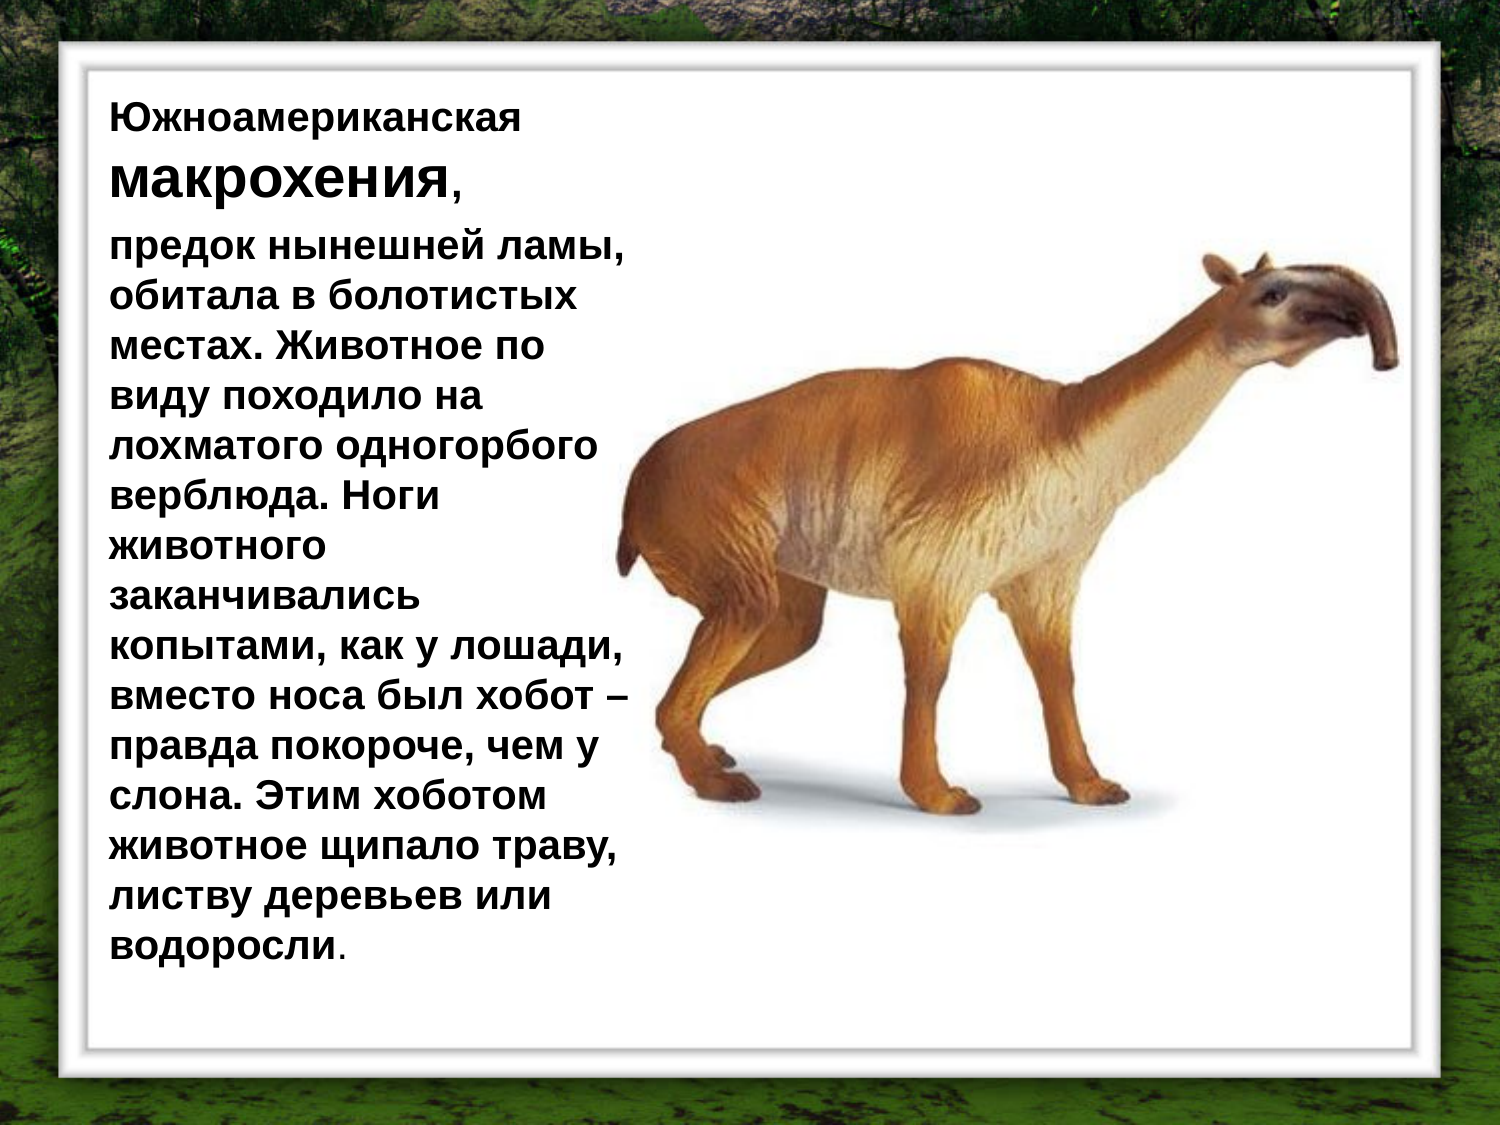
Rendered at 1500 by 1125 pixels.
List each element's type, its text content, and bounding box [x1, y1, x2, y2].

list Южноамериканская макрохения, предок нынешней ламы, обитала в болотистых местах. Животное по виду походило на лохматого одногорбого верблюда. Ноги животного заканчивались копытами, как у лошади, вместо носа был хобот – правда покороче, чем у слона. Этим хоботом животное щипало траву, листву деревьев или водоросли. [93, 81, 645, 1032]
picture [0, 0, 1500, 1125]
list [601, 175, 1404, 880]
